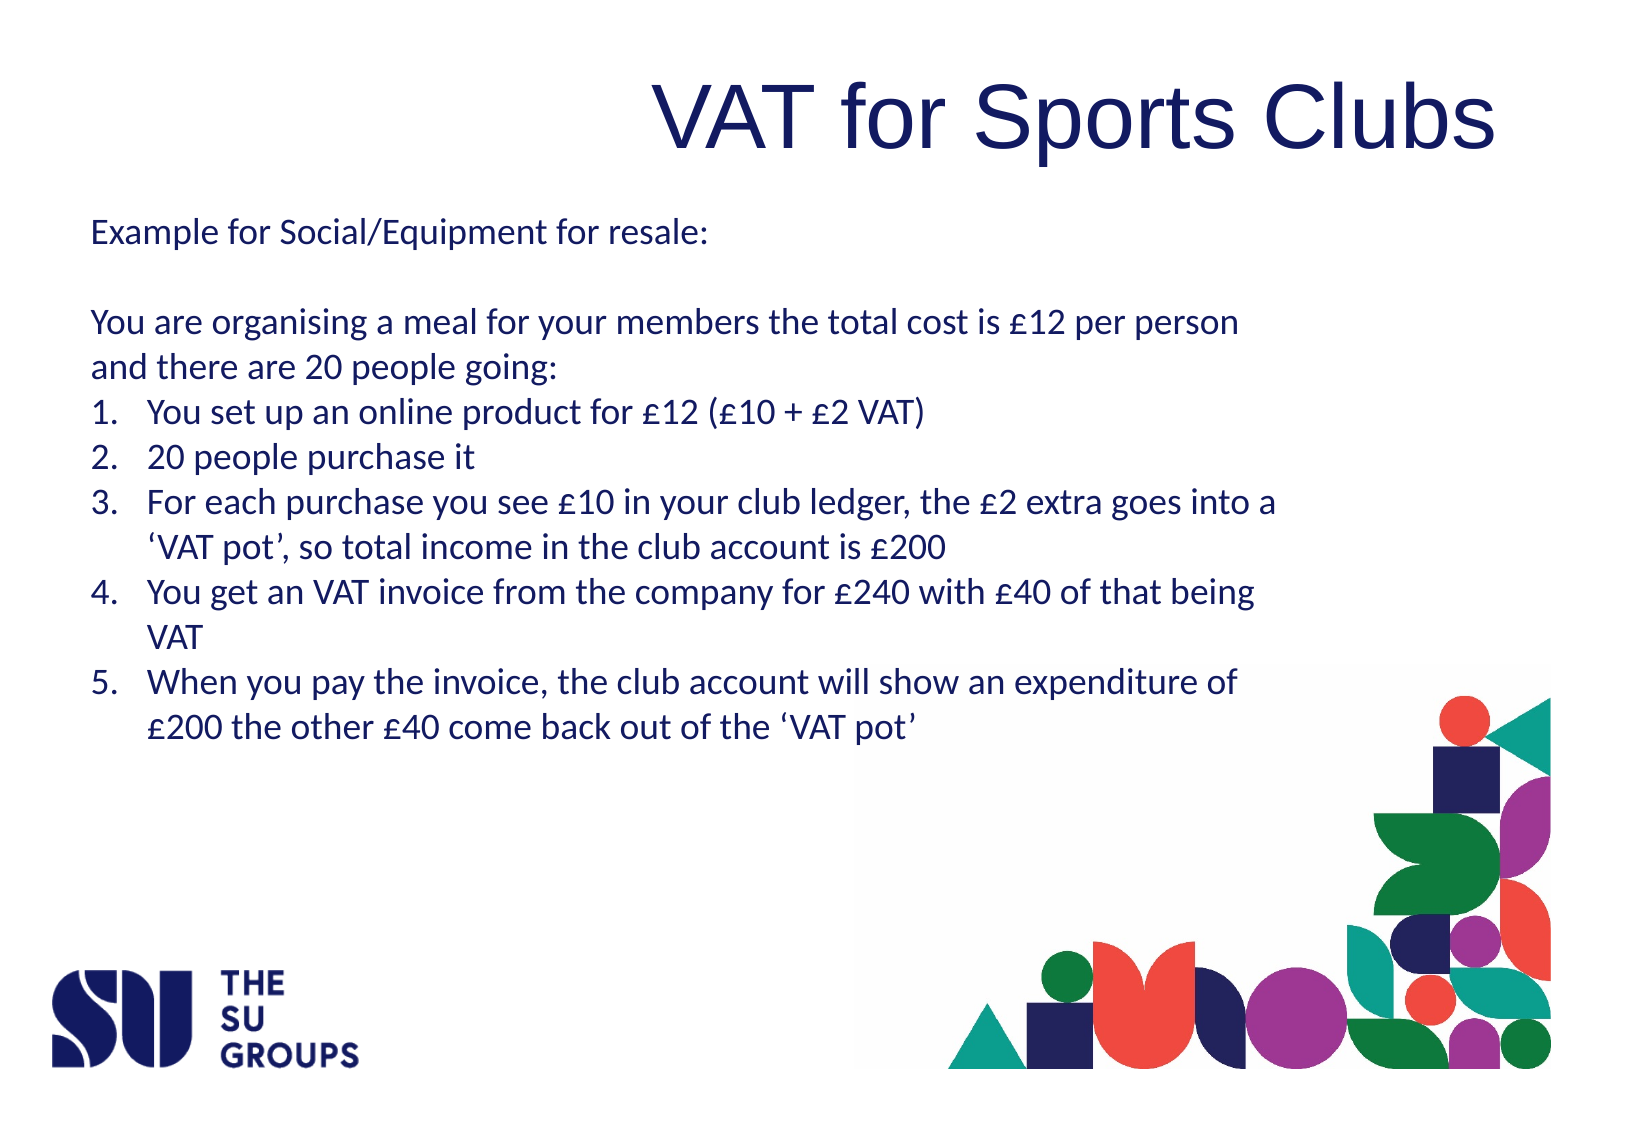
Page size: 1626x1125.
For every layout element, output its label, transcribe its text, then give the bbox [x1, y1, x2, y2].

text_box Example for Social/Equipment for resale: You are organising a meal for your members the total cost is £12 per person and there are 20 people going: You set up an online product for £12 (£10 + £2 VAT) 20 people purchase it For each purchase you see £10 in your club ledger, the £2 extra goes into a ‘VAT pot’, so total income in the club account is £200 You get an VAT invoice from the company for £240 with £40 of that being VAT When you pay the invoice, the club account will show an expenditure of £200 the other £40 come back out of the ‘VAT pot’ [75, 199, 1320, 755]
picture [52, 970, 359, 1069]
picture [854, 664, 1551, 1069]
title VAT for Sports Clubs [111, 51, 1514, 186]
